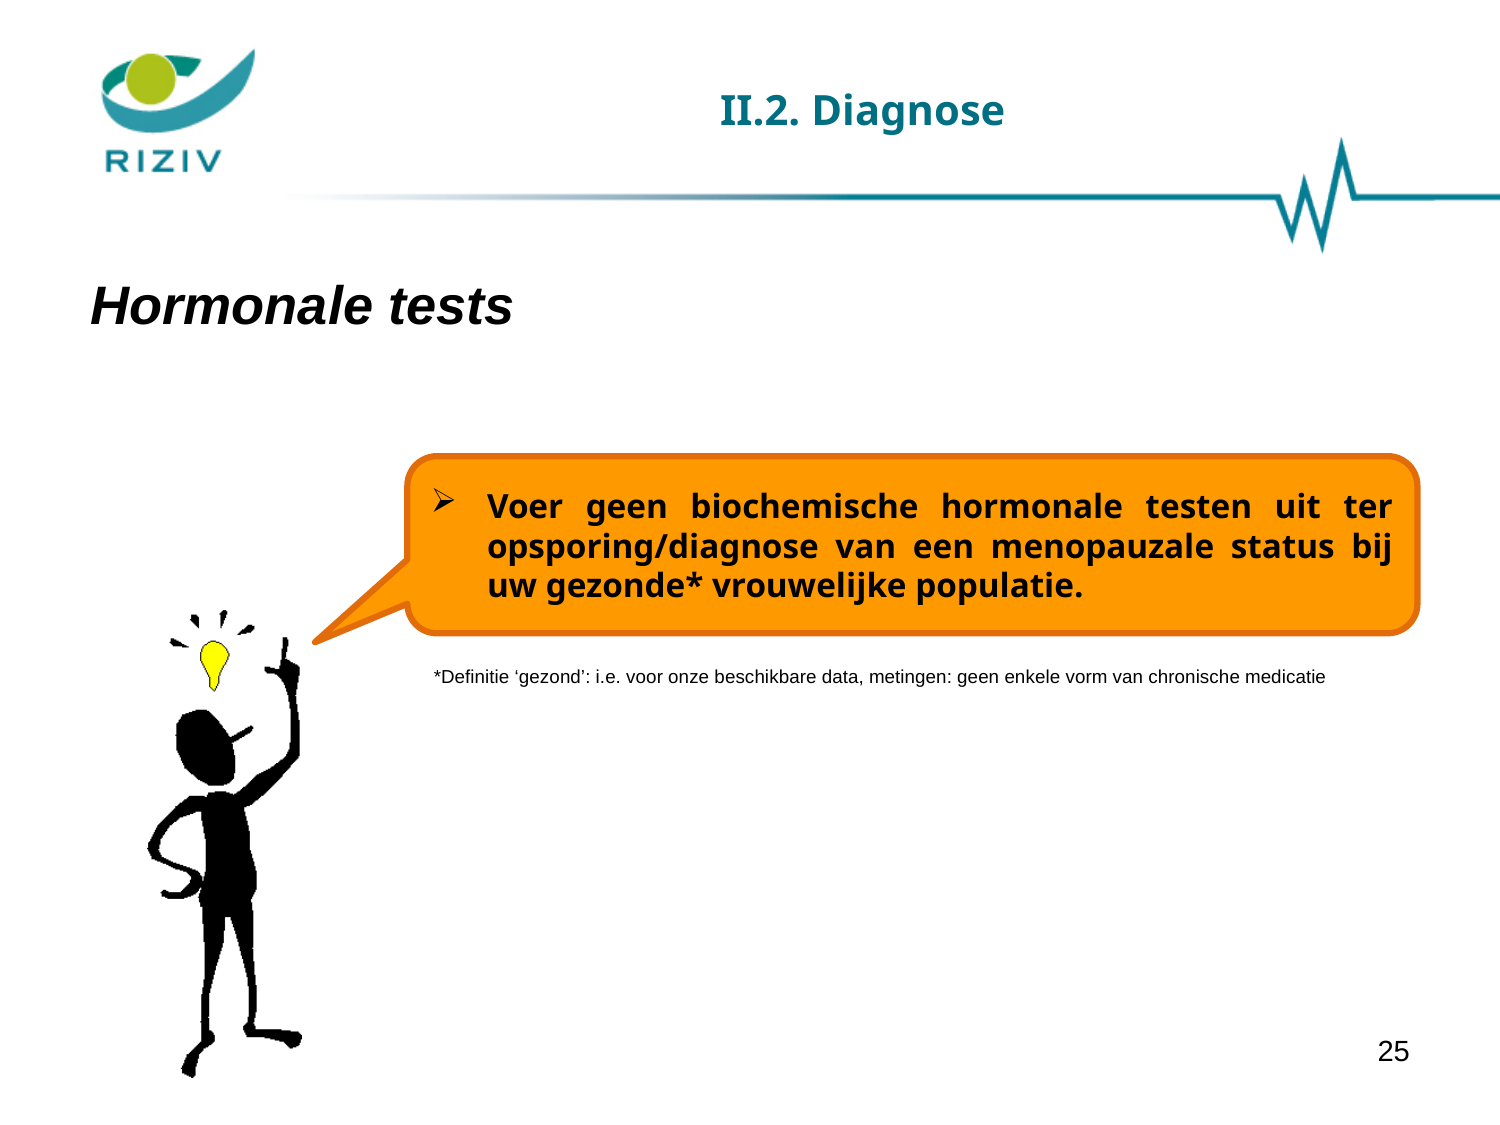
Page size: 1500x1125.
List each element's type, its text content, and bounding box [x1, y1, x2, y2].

picture [53, 0, 1500, 255]
title II.2. Diagnose [301, 45, 1425, 173]
slide_number 25 [1074, 1024, 1425, 1103]
text_box *Definitie ‘gezond’: i.e. voor onze beschikbare data, metingen: geen enkele vorm van chronische medicatie [419, 656, 1418, 695]
picture [147, 609, 303, 1079]
text_box Voer geen biochemische hormonale testen uit ter opsporing/diagnose van een menopauzale status bij uw gezonde* vrouwelijke populatie. [313, 454, 1420, 645]
list Hormonale tests [75, 262, 1425, 1005]
